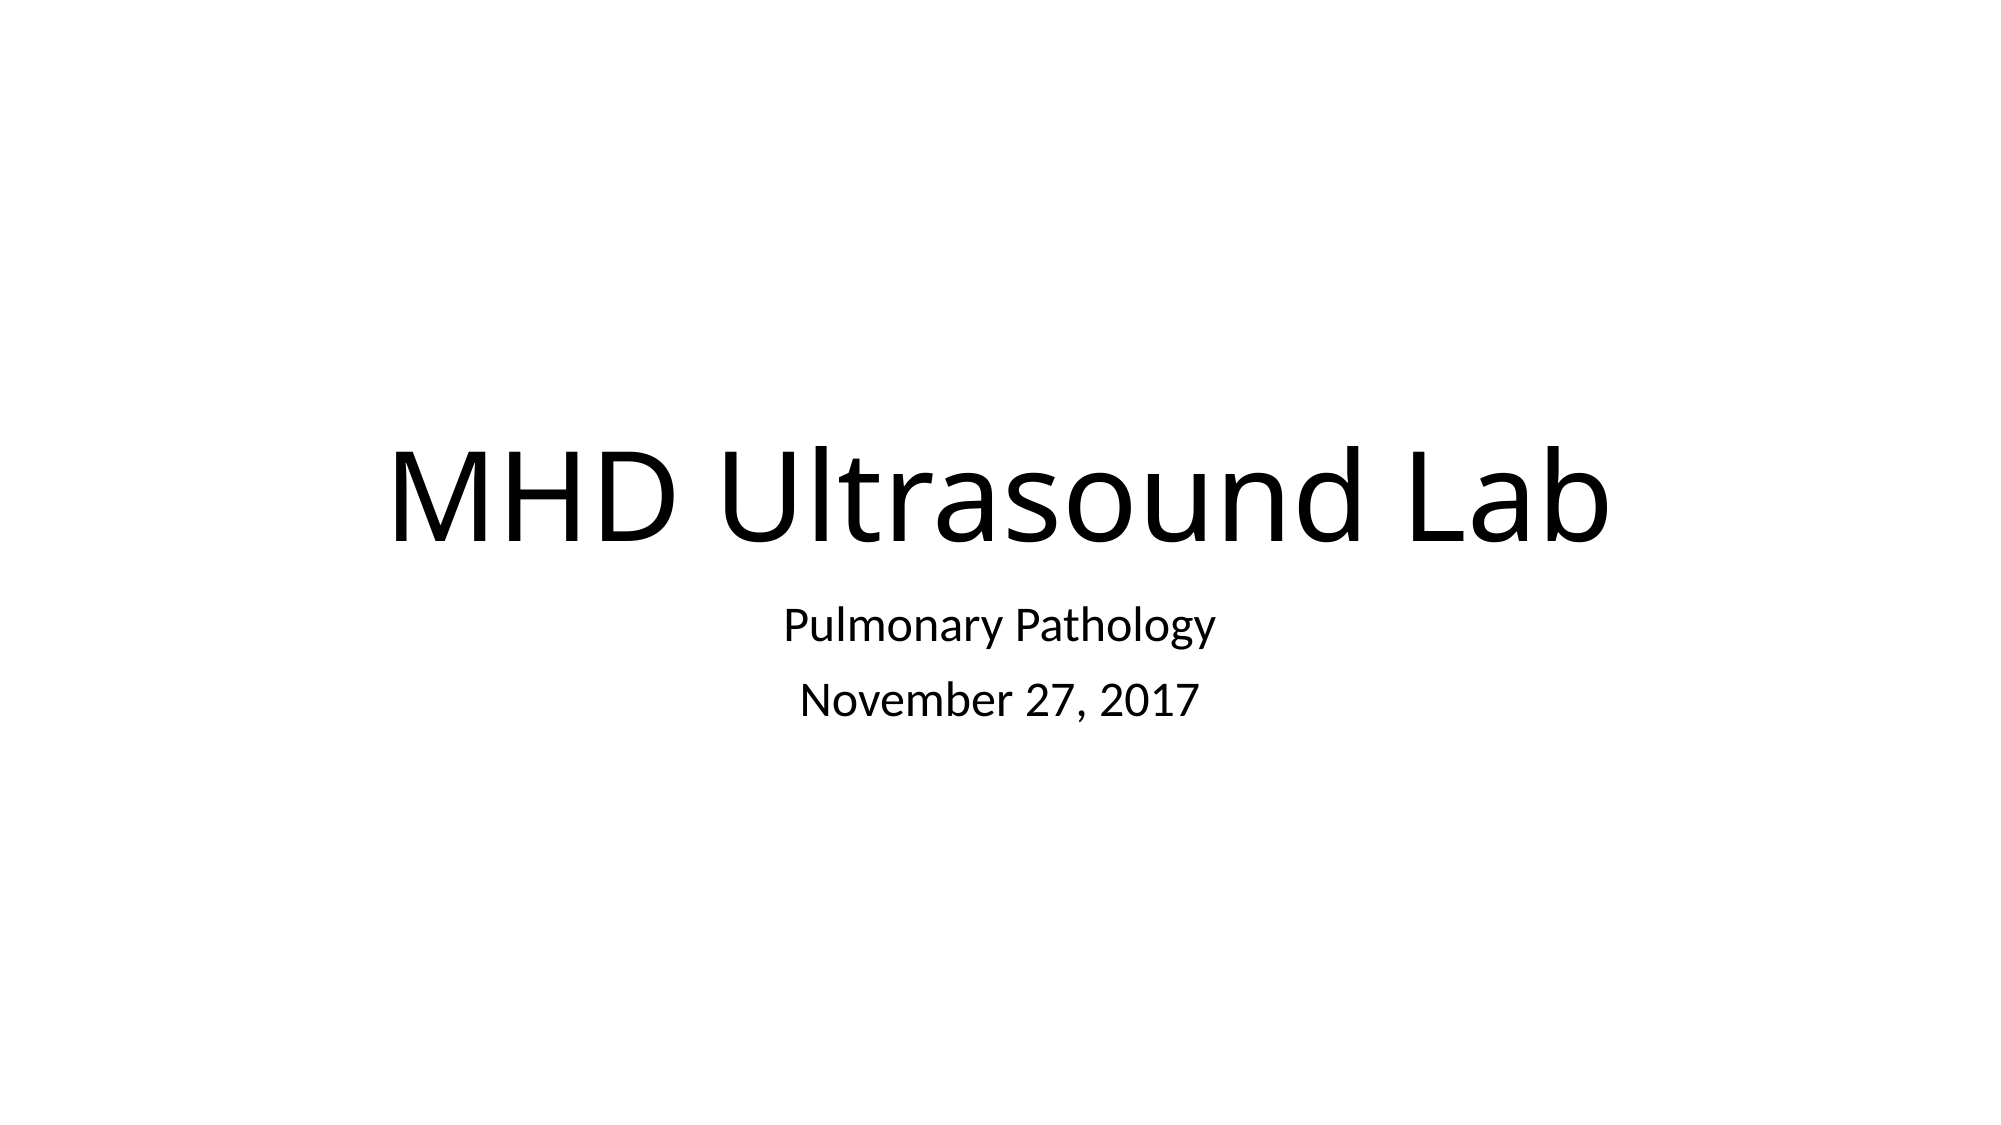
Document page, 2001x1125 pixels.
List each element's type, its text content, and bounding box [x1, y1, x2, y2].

title MHD Ultrasound Lab [249, 184, 1750, 576]
subtitle Pulmonary Pathology November 27, 2017 [249, 590, 1750, 863]
